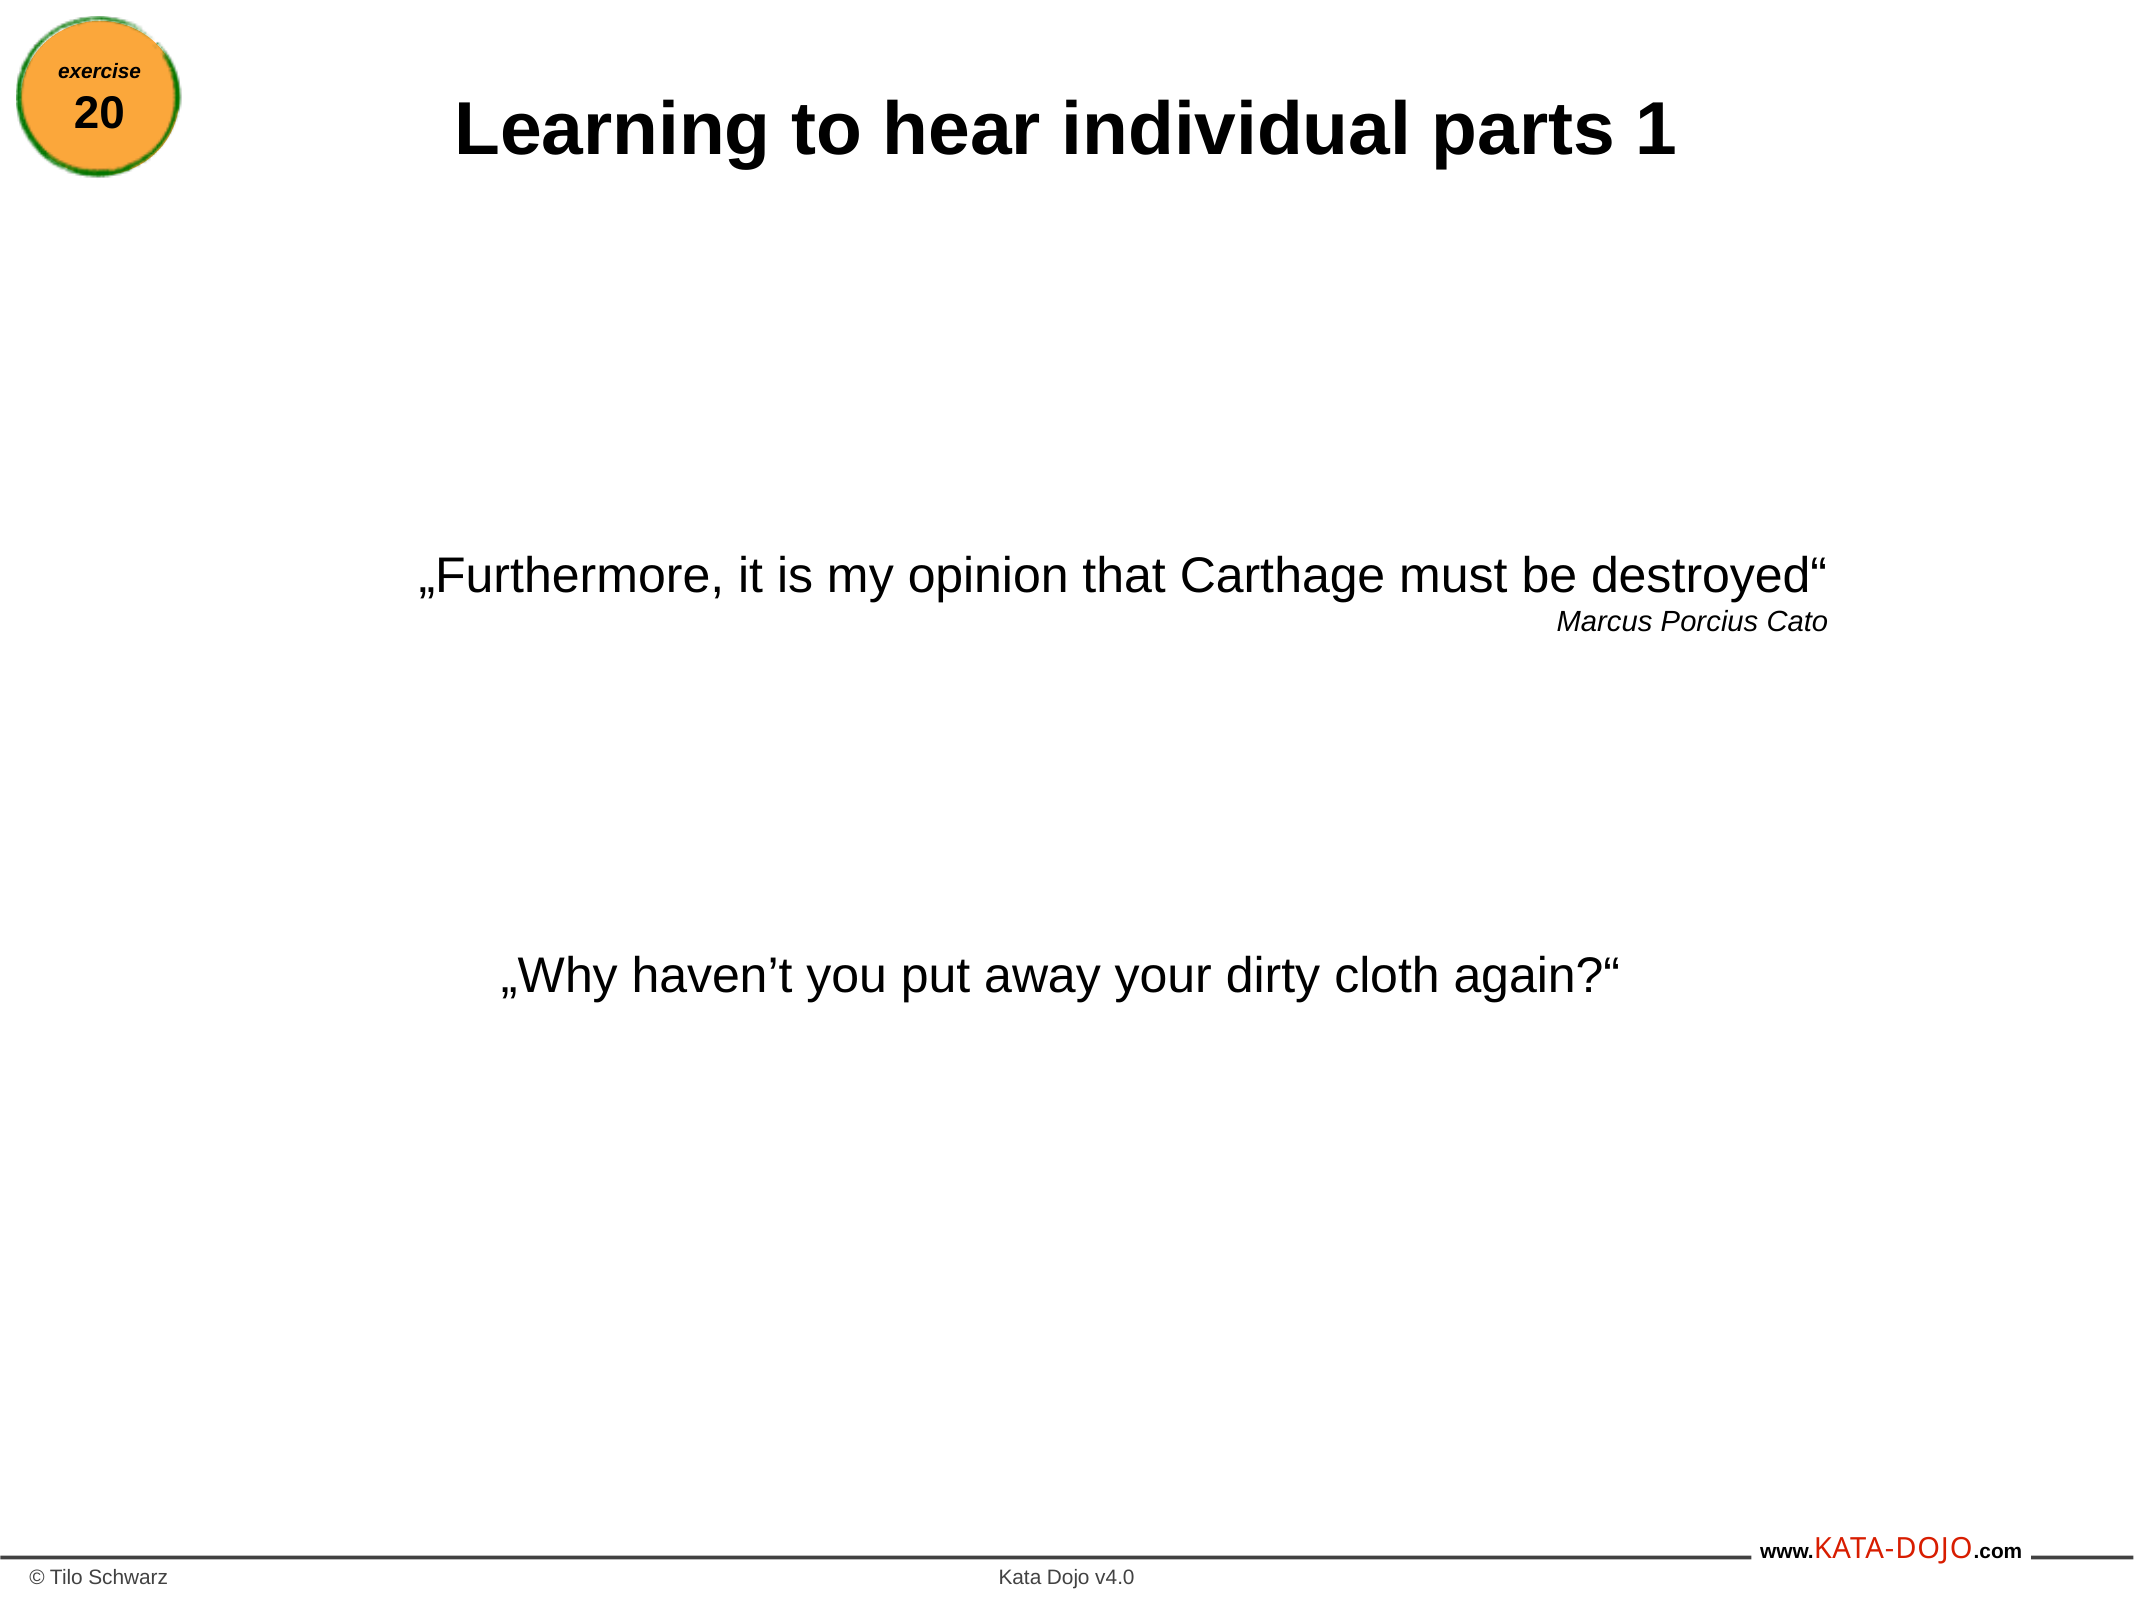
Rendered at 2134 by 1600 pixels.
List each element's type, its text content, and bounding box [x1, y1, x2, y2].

slide_number [2065, 1554, 2109, 1598]
list Learning to hear individual parts 1 [91, 55, 2042, 196]
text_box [16, 16, 184, 180]
text_box „Why haven’t you put away your dirty cloth again?“ [492, 934, 1630, 1012]
text_box „Furthermore, it is my opinion that Carthage must be destroyed“ Marcus Porcius Cato [410, 533, 1837, 646]
